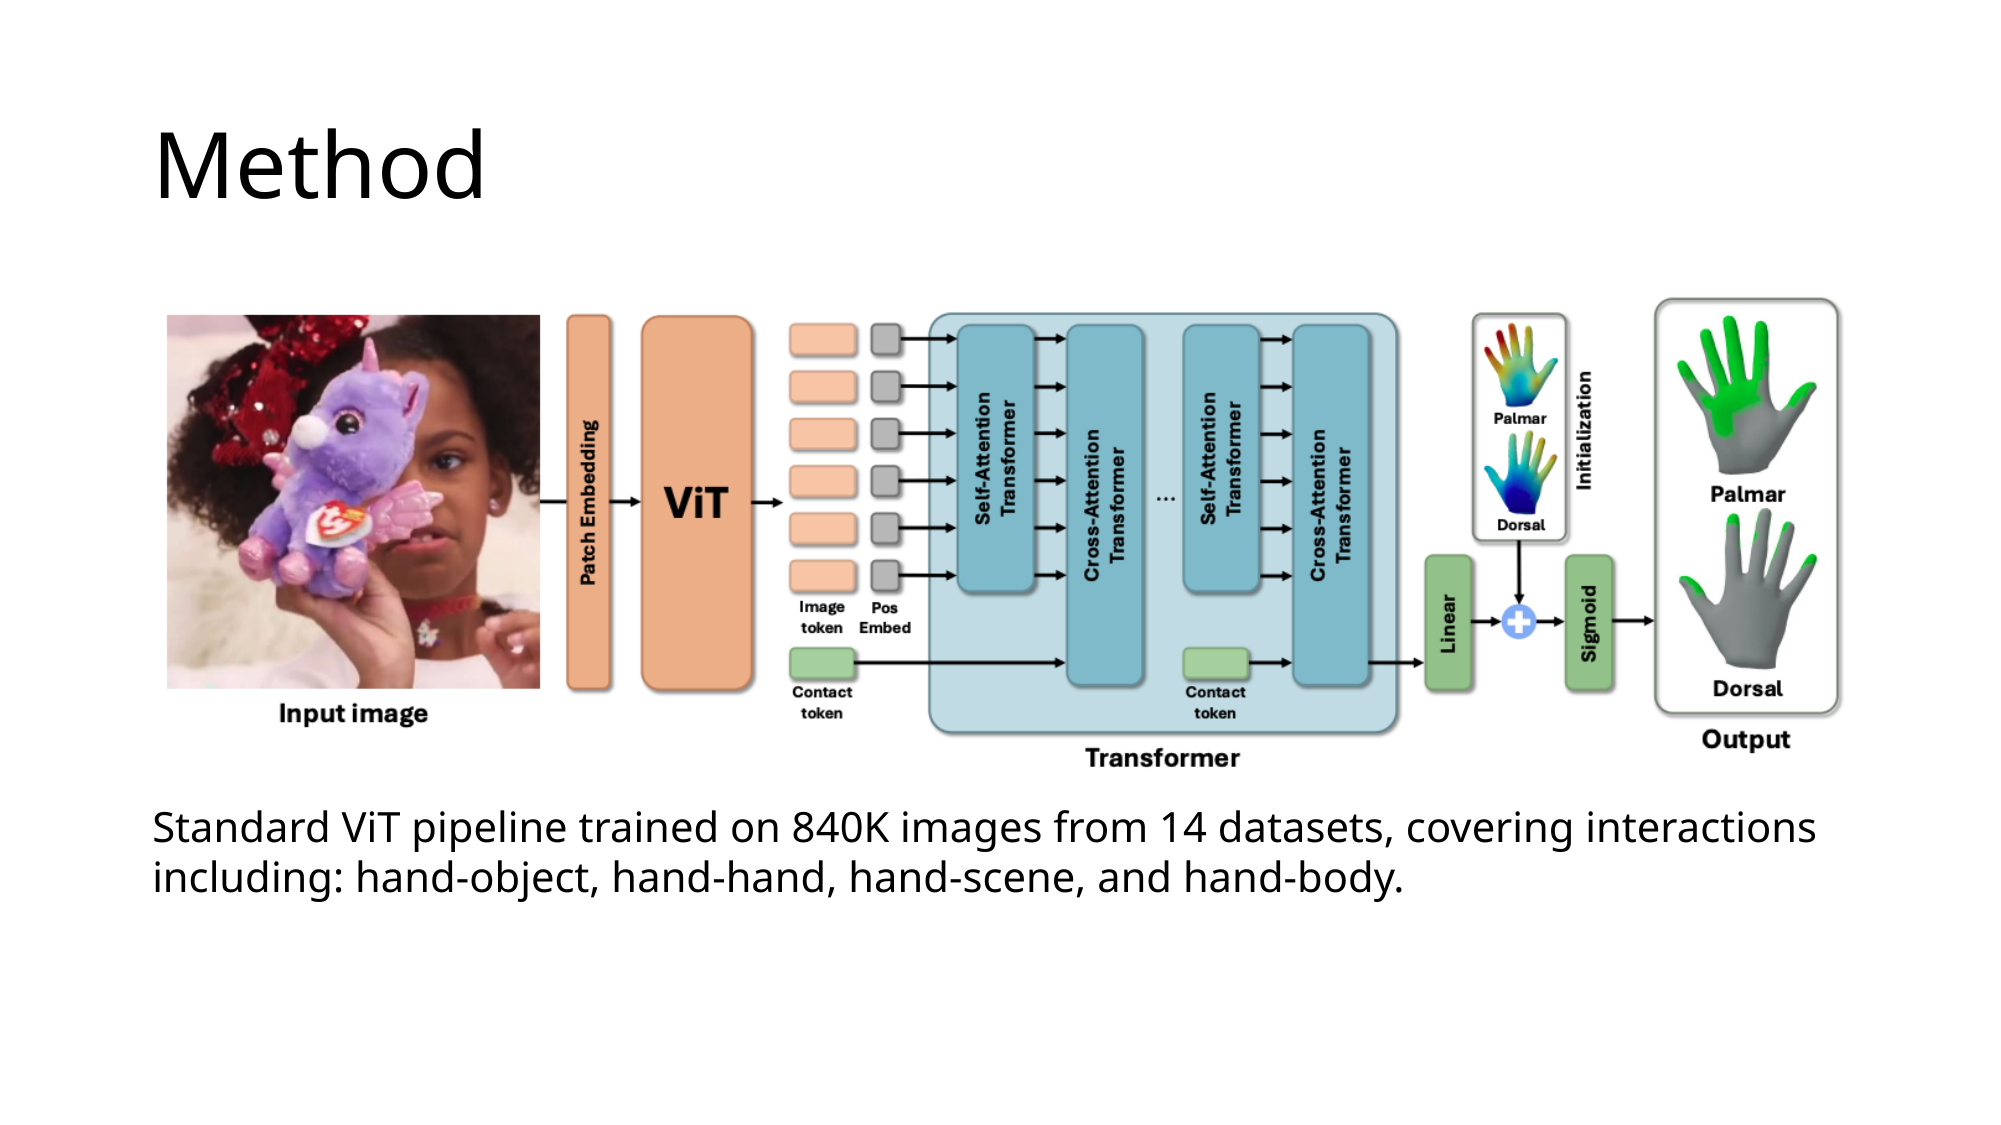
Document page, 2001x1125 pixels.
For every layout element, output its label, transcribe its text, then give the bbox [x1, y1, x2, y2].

picture [150, 293, 1849, 778]
text_box Standard ViT pipeline trained on 840K images from 14 datasets, covering interactions including: hand-object, hand-hand, hand-scene, and hand-body. [137, 793, 1941, 909]
title Method [137, 59, 1863, 278]
